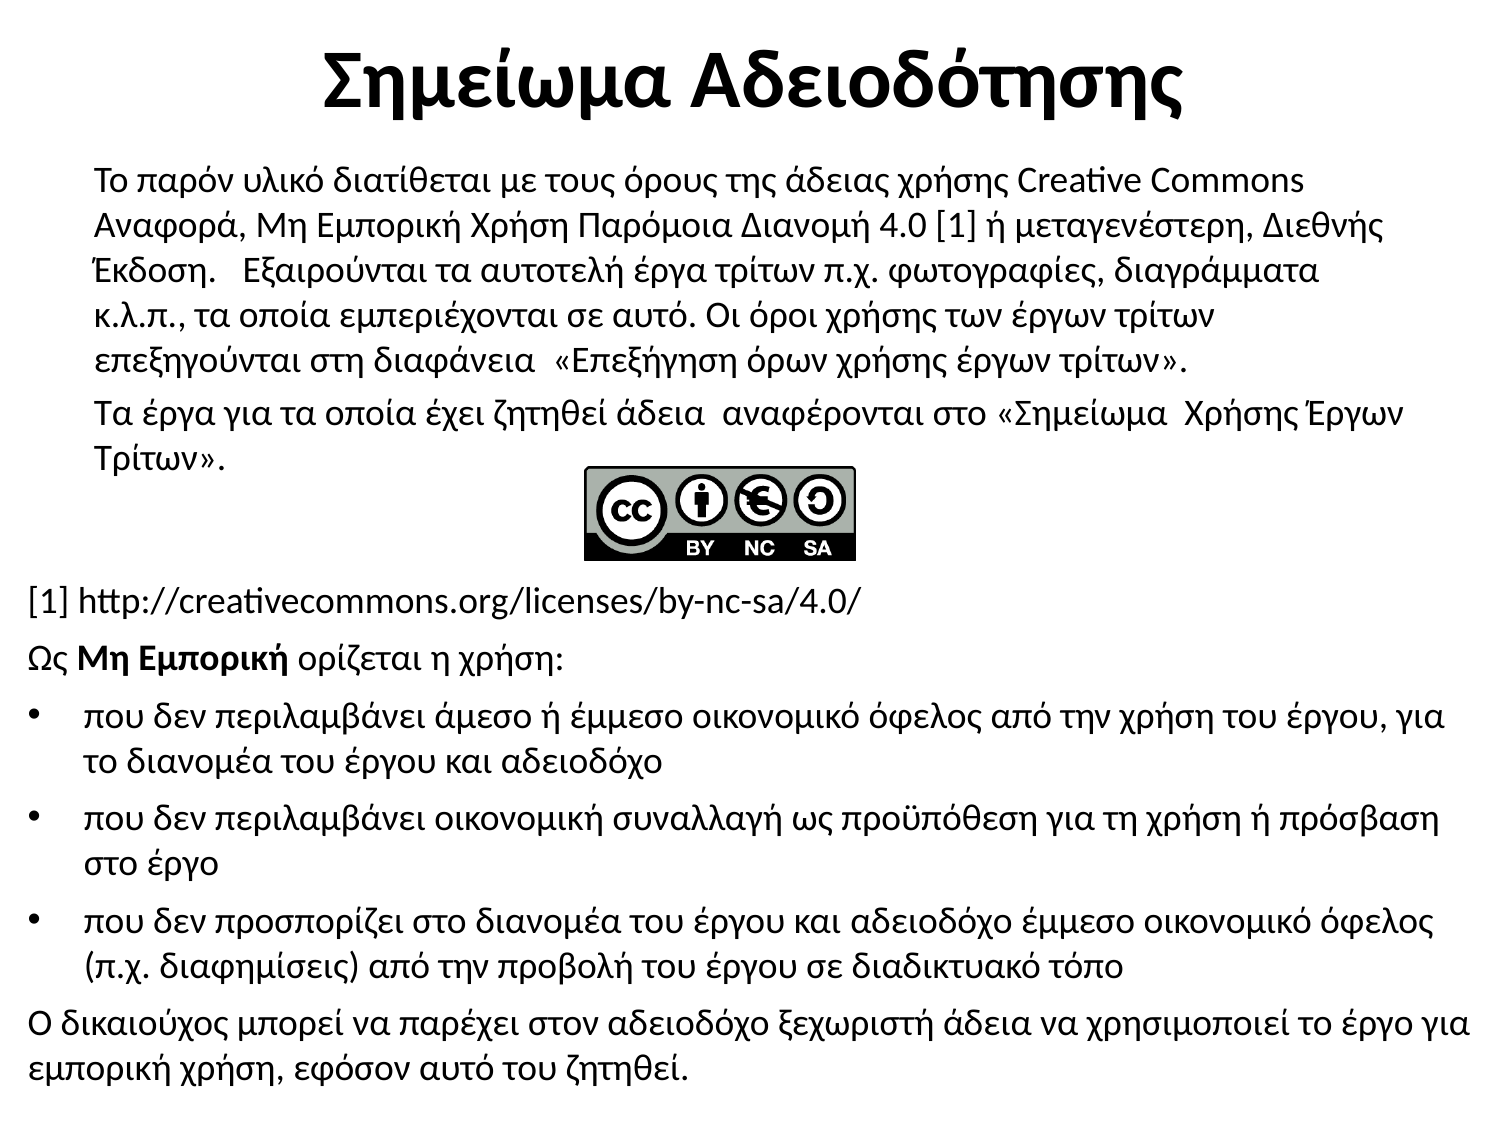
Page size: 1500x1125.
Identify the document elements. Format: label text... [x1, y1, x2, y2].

text_box [1] http://creativecommons.org/licenses/by-nc-sa/4.0/ Ως Μη Εμπορική ορίζεται η χρήση: που δεν περιλαμβάνει άμεσο ή έμμεσο οικονομικό όφελος από την χρήση του έργου, για το διανομέα του έργου και αδειοδόχο που δεν περιλαμβάνει οικονομική συναλλαγή ως προϋπόθεση για τη χρήση ή πρόσβαση στο έργο που δεν προσπορίζει στο διανομέα του έργου και αδειοδόχο έμμεσο οικονομικό όφελος (π.χ. διαφημίσεις) από την προβολή του έργου σε διαδικτυακό τόπο Ο δικαιούχος μπορεί να παρέχει στον αδειοδόχο ξεχωριστή άδεια να χρησιμοποιεί το έργο για εμπορική χρήση, εφόσον αυτό του ζητηθεί. [12, 538, 1495, 1125]
title Σημείωμα Αδειοδότησης [78, 0, 1429, 147]
list Το παρόν υλικό διατίθεται με τους όρους της άδειας χρήσης Creative Commons Αναφορά, Μη Εμπορική Χρήση Παρόμοια Διανομή 4.0 [1] ή μεταγενέστερη, Διεθνής Έκδοση. Εξαιρούνται τα αυτοτελή έργα τρίτων π.χ. φωτογραφίες, διαγράμματα κ.λ.π., τα οποία εμπεριέχονται σε αυτό. Οι όροι χρήσης των έργων τρίτων επεξηγούνται στη διαφάνεια «Επεξήγηση όρων χρήσης έργων τρίτων». Τα έργα για τα οποία έχει ζητηθεί άδεια αναφέρονται στο «Σημείωμα Χρήσης Έργων Τρίτων». [78, 147, 1429, 538]
picture [584, 466, 856, 561]
